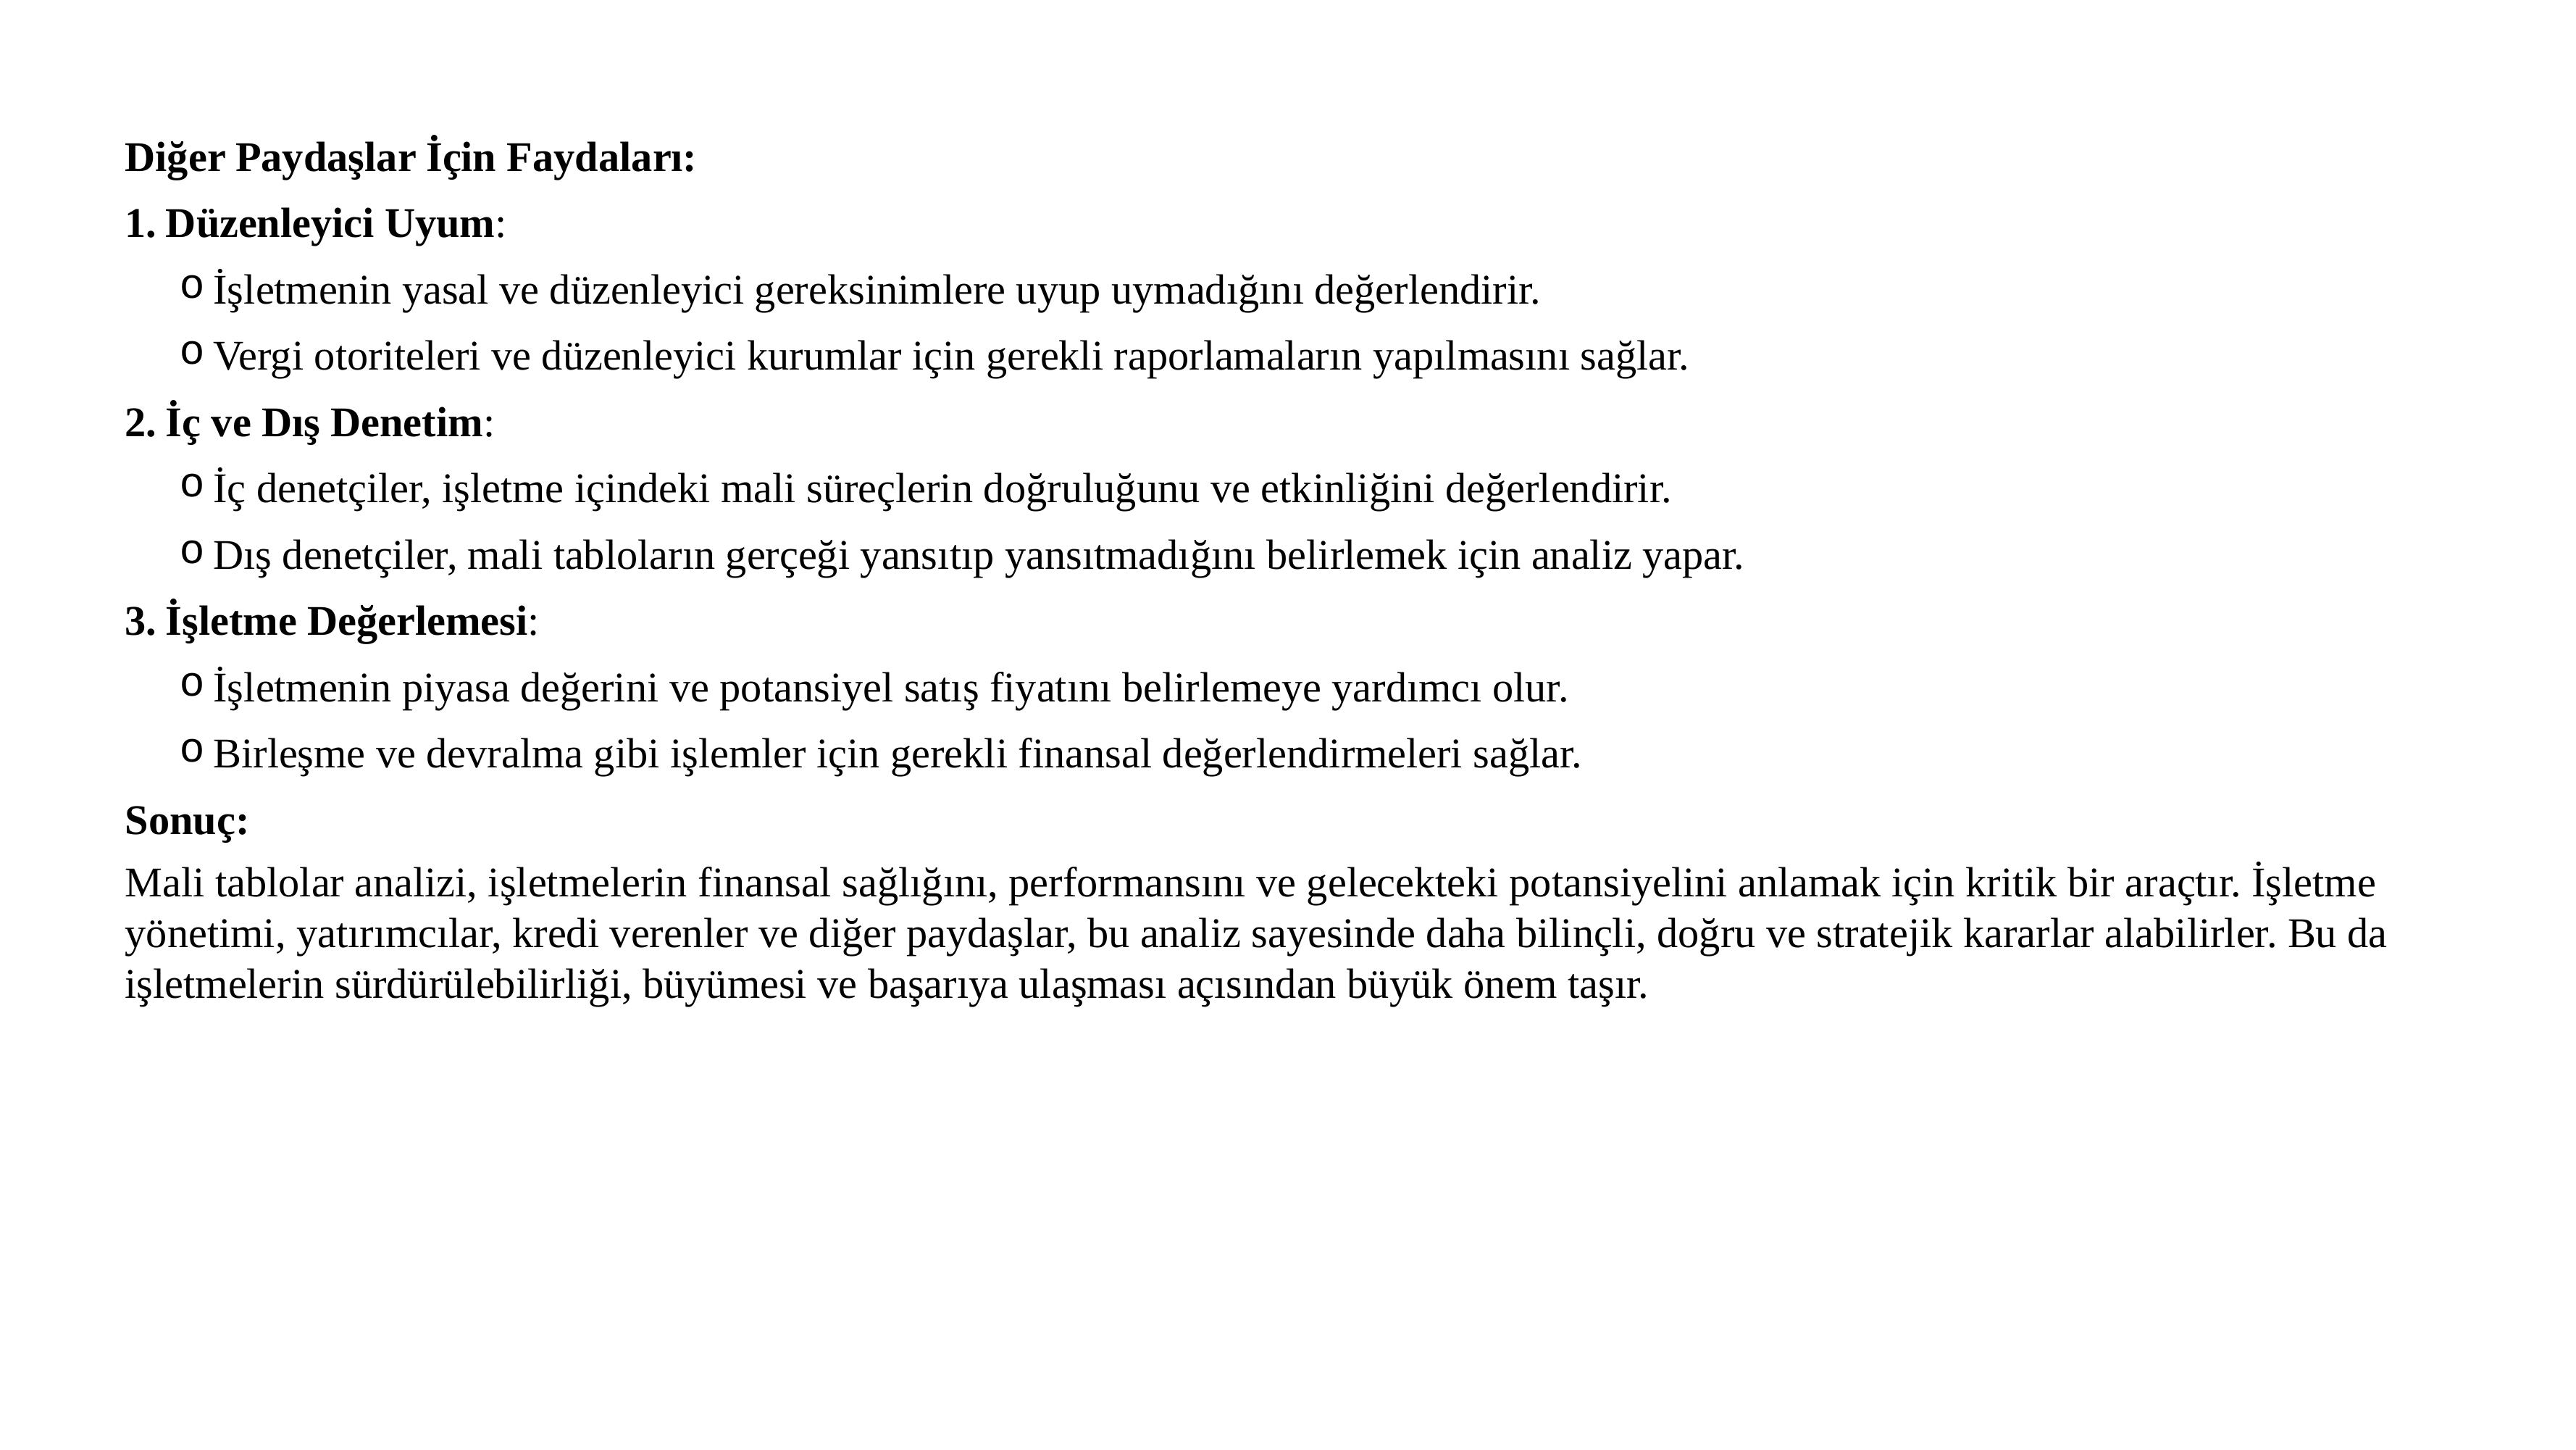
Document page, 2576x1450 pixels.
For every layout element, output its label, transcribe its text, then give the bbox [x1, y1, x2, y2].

text_box Diğer Paydaşlar İçin Faydaları: Düzenleyici Uyum: İşletmenin yasal ve düzenleyici gereksinimlere uyup uymadığını değerlendirir. Vergi otoriteleri ve düzenleyici kurumlar için gerekli raporlamaların yapılmasını sağlar. İç ve Dış Denetim: İç denetçiler, işletme içindeki mali süreçlerin doğruluğunu ve etkinliğini değerlendirir. Dış denetçiler, mali tabloların gerçeği yansıtıp yansıtmadığını belirlemek için analiz yapar. İşletme Değerlemesi: İşletmenin piyasa değerini ve potansiyel satış fiyatını belirlemeye yardımcı olur. Birleşme ve devralma gibi işlemler için gerekli finansal değerlendirmeleri sağlar. Sonuç: Mali tablolar analizi, işletmelerin finansal sağlığını, performansını ve gelecekteki potansiyelini anlamak için kritik bir araçtır. İşletme yönetimi, yatırımcılar, kredi verenler ve diğer paydaşlar, bu analiz sayesinde daha bilinçli, doğru ve stratejik kararlar alabilirler. Bu da işletmelerin sürdürülebilirliği, büyümesi ve başarıya ulaşması açısından büyük önem taşır. [114, 120, 2458, 1012]
